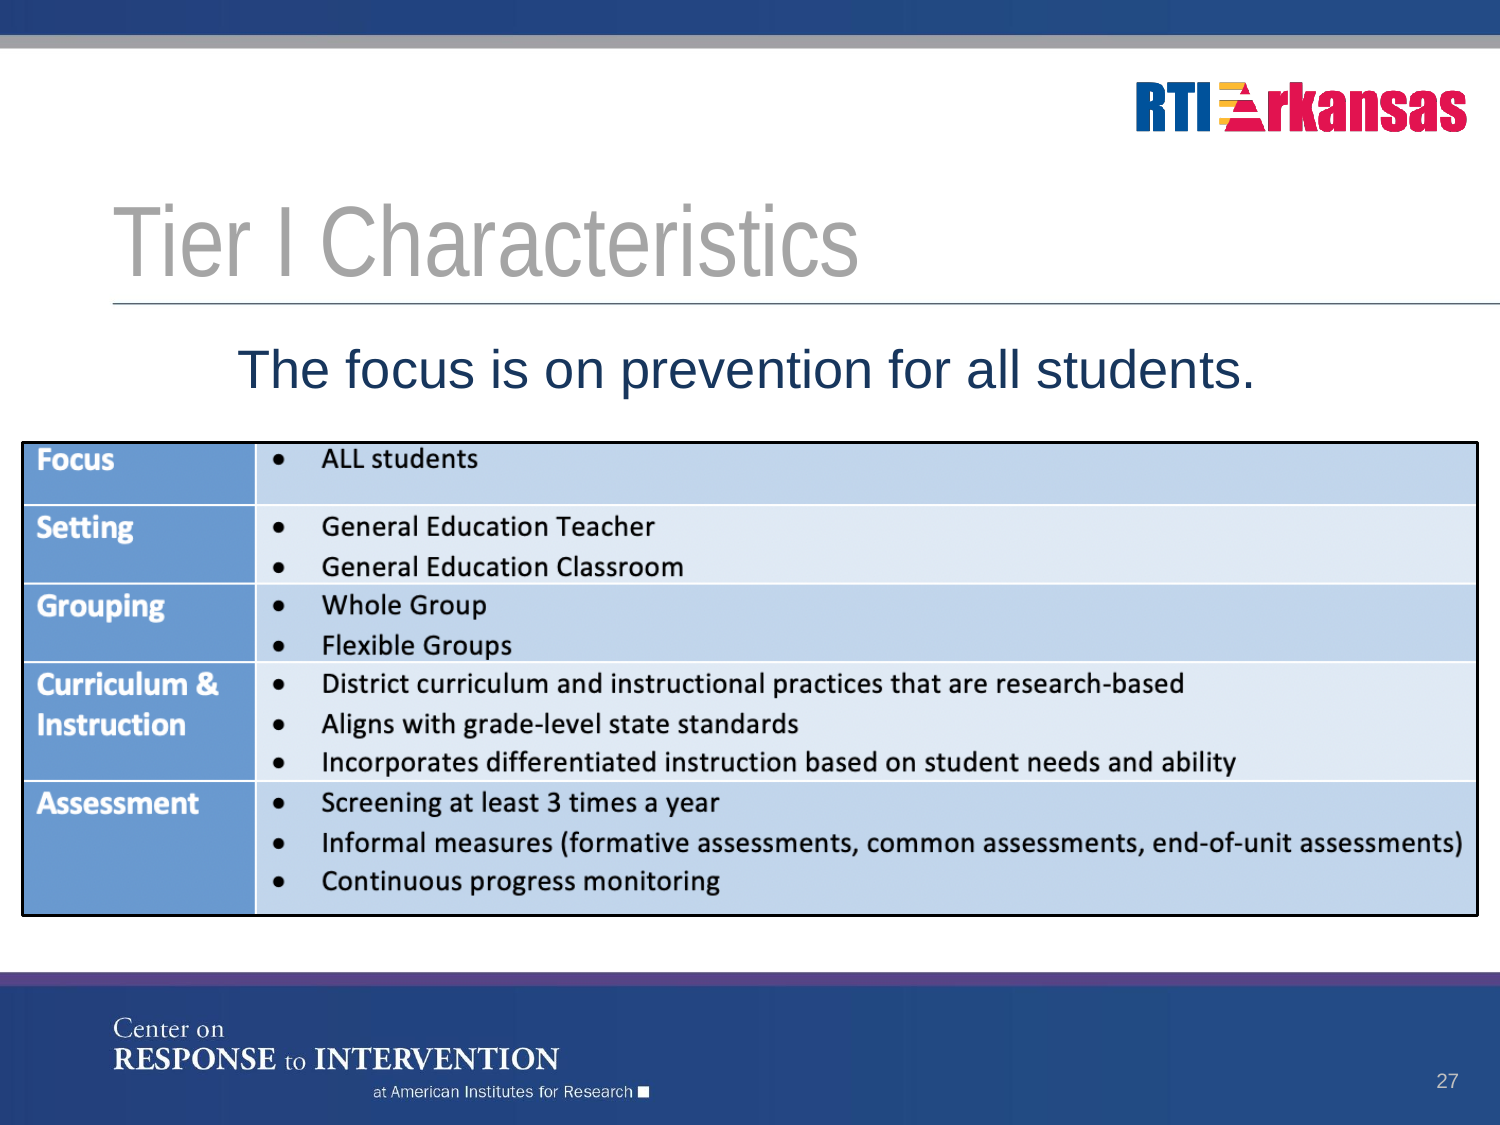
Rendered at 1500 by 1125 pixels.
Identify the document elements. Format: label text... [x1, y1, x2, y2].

picture [0, 0, 1500, 1125]
list The focus is on prevention for all students. [21, 308, 1474, 426]
slide_number 27 [1436, 1067, 1462, 1093]
title Tier I Characteristics [112, 52, 1462, 296]
